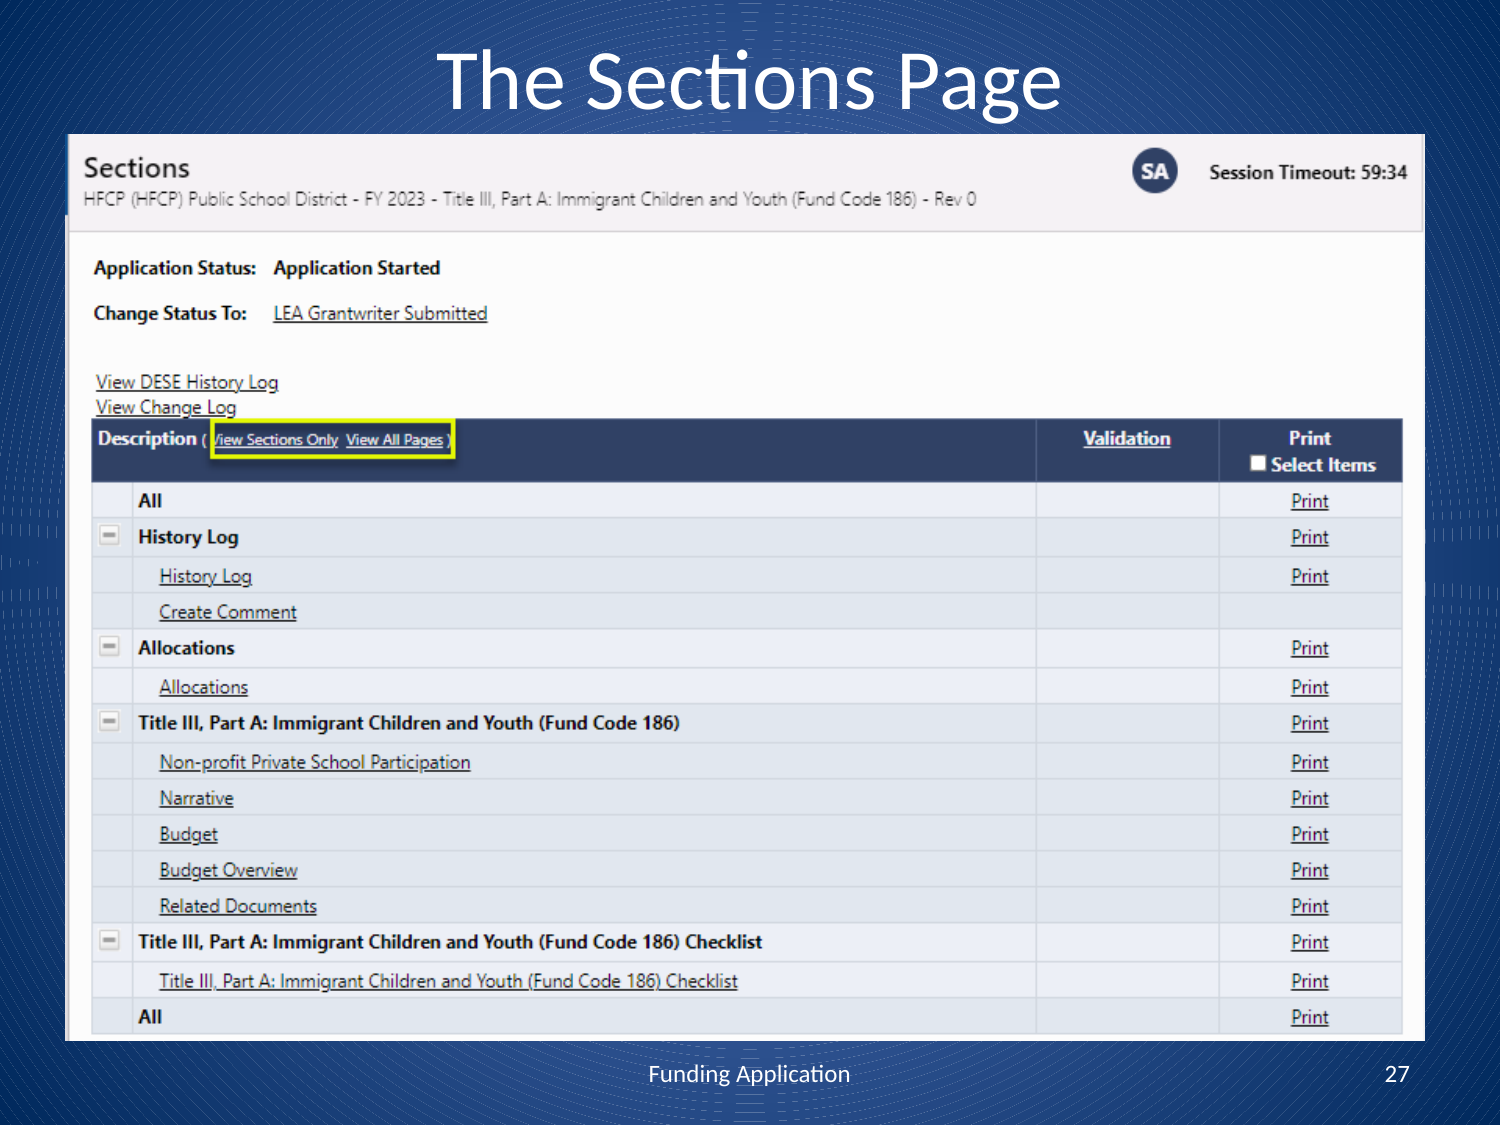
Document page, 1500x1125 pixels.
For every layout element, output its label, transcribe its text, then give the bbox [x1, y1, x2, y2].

slide_number 27 [1074, 1048, 1425, 1103]
picture [65, 134, 1426, 1041]
footer Funding Application [512, 1049, 988, 1103]
title The Sections Page [75, 15, 1425, 133]
